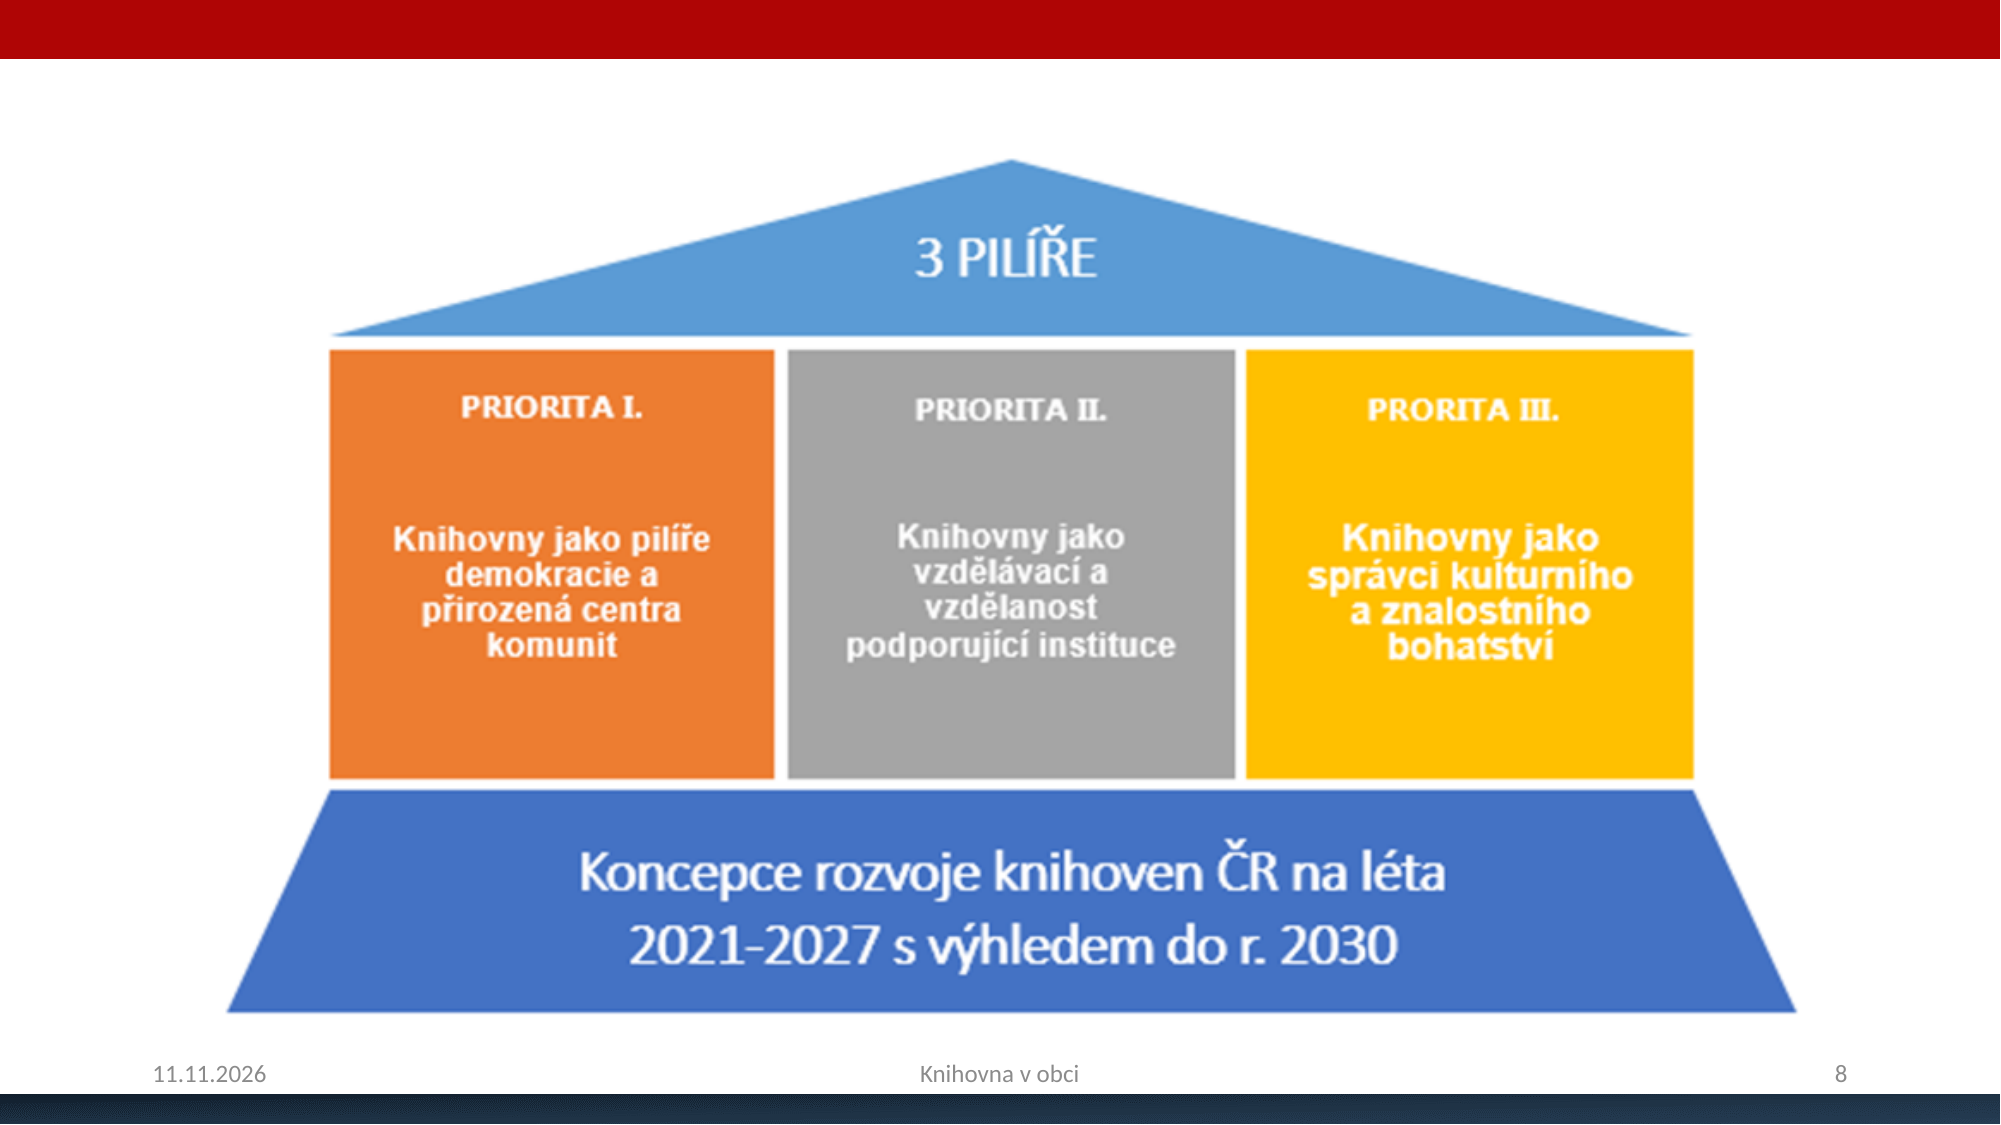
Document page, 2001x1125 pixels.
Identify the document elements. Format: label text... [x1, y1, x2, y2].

slide_number 8 [1412, 1042, 1863, 1094]
picture [0, 0, 2000, 59]
footer Knihovna v obci [662, 1047, 1338, 1094]
picture [187, 78, 1812, 1047]
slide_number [137, 1042, 588, 1094]
picture [0, 1094, 2000, 1124]
